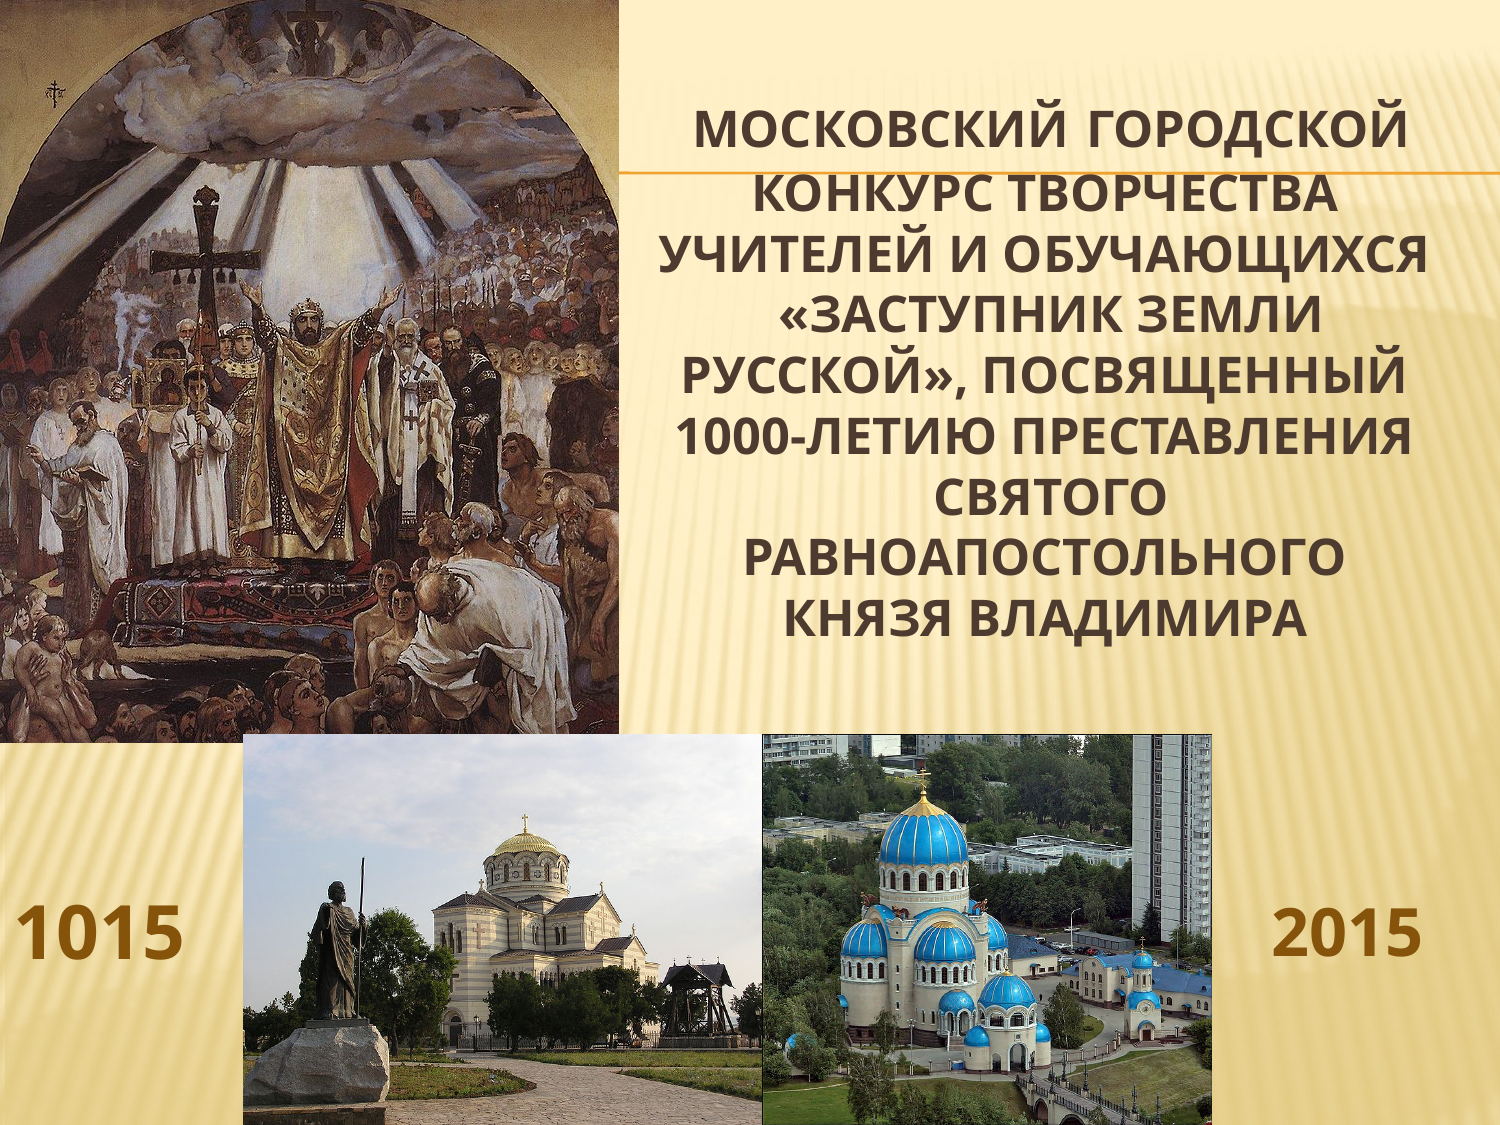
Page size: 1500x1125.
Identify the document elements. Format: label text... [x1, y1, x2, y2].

text_box 2015 [1256, 882, 1439, 977]
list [0, 0, 619, 743]
text_box 1015 [0, 877, 201, 982]
picture [243, 734, 1212, 1125]
title Московский городской конкурс творчества учителей и обучающихся «Заступник земли Русской», посвященный 1000-летию преставления святого равноапостольного князя Владимира [643, 66, 1459, 661]
